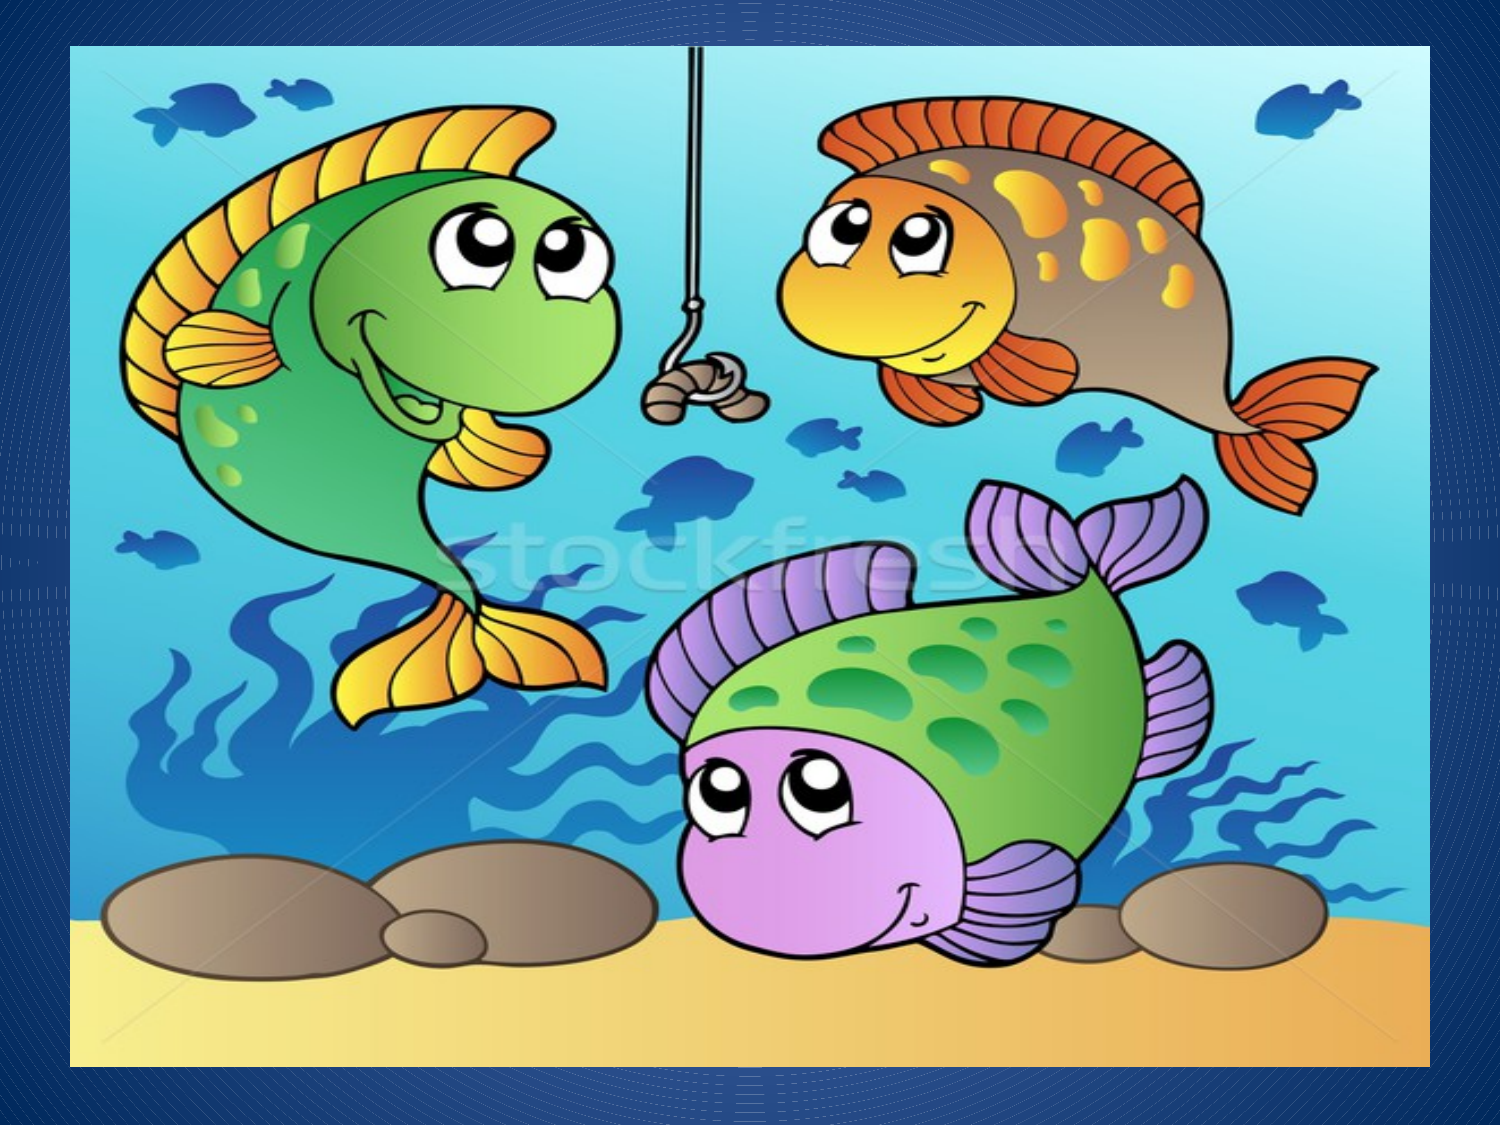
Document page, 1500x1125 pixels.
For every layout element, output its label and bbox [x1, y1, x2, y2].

picture [70, 46, 1430, 1067]
